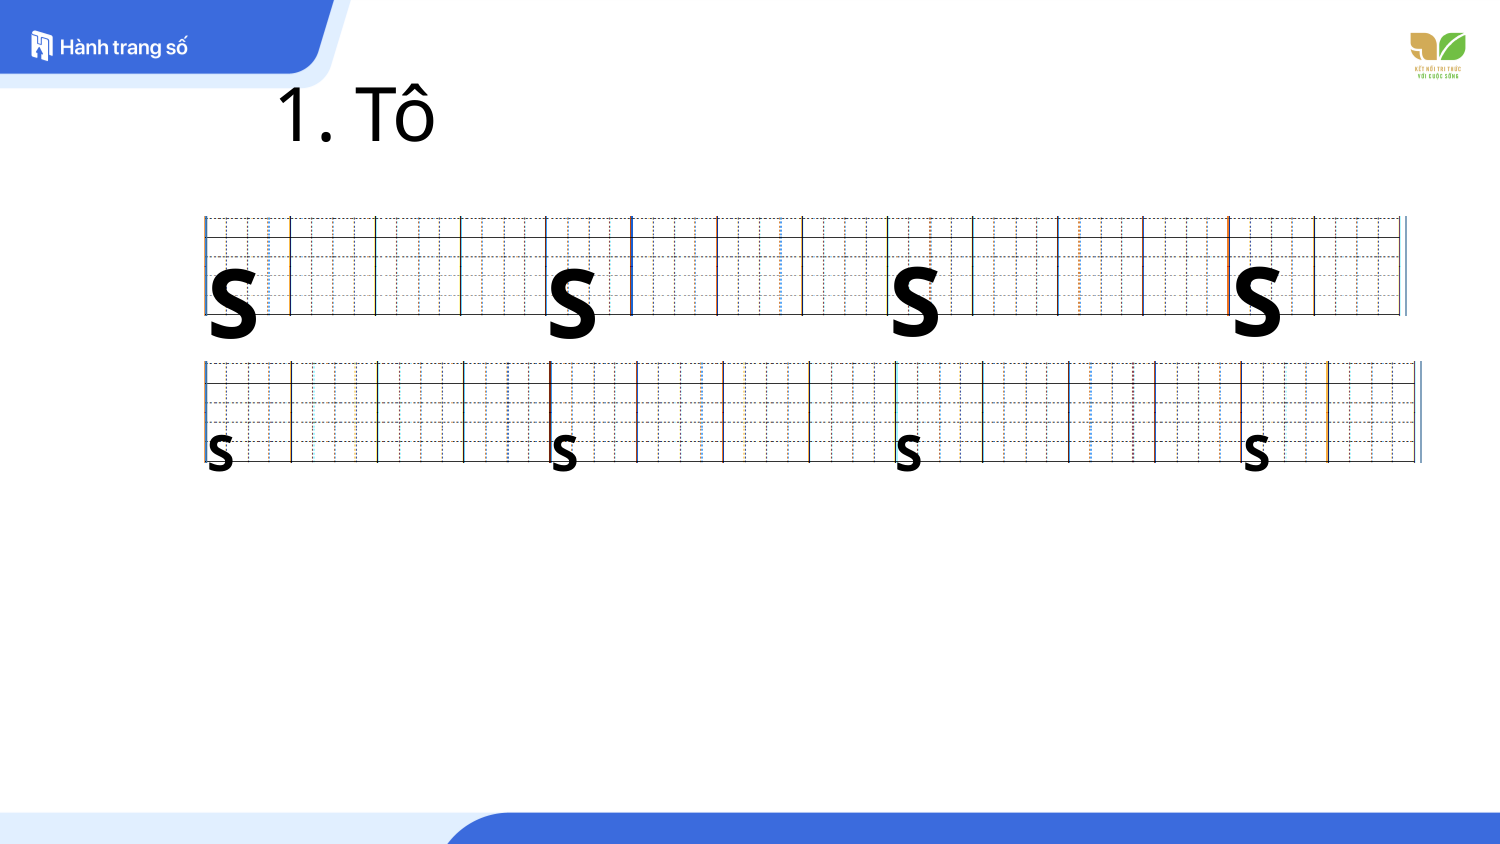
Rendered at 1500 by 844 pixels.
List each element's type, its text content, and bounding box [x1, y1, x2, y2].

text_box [192, 216, 1426, 490]
text_box 1. Tô [258, 59, 453, 164]
picture [0, 0, 1500, 844]
